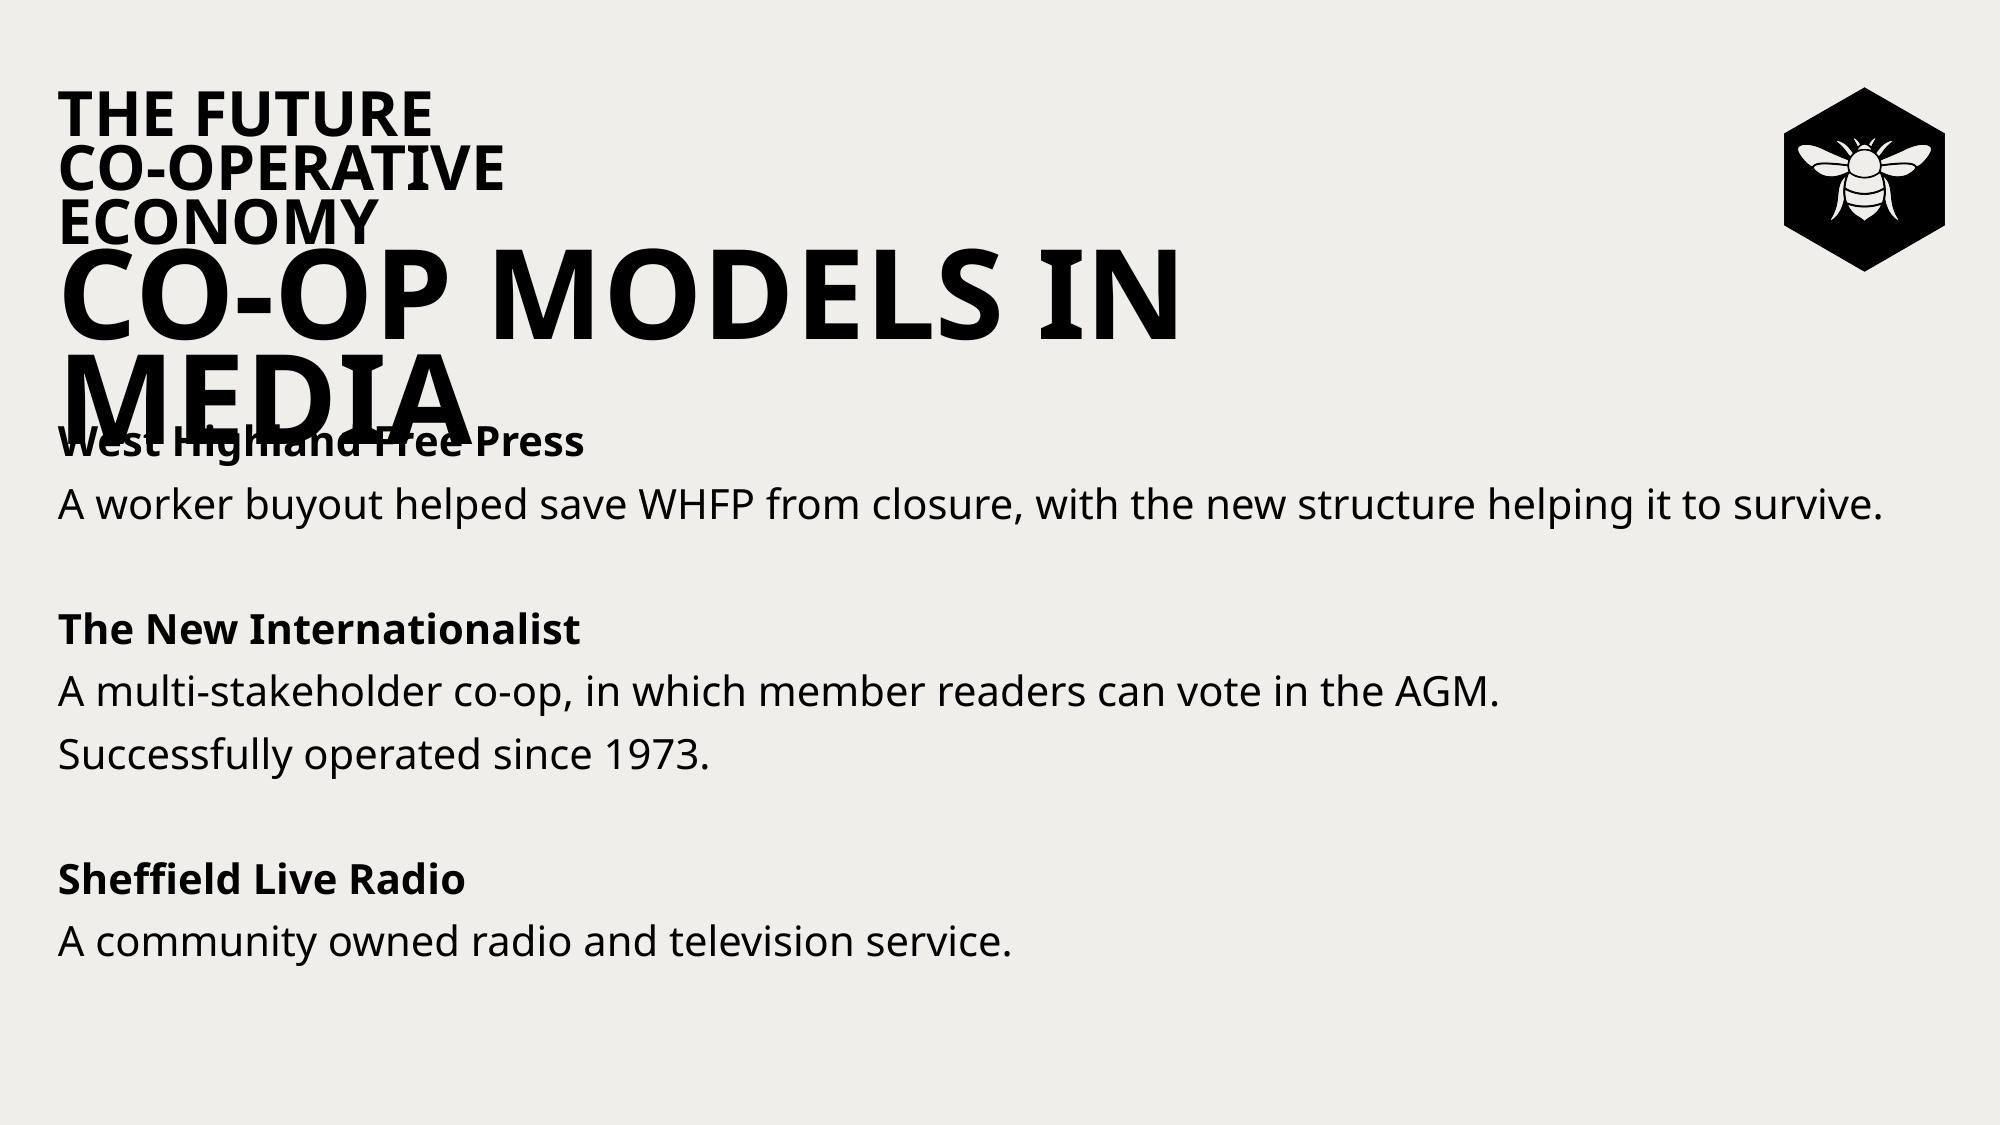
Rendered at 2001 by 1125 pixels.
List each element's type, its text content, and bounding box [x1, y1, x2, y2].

text_box CO-OP MODELS IN MEDIA [43, 253, 1473, 395]
text_box West Highland Free Press​ A worker buyout helped save WHFP from closure, with the new structure helping it to survive. ​ ​ The New Internationalist ​ A multi-stakeholder co-op, in which member readers can vote in the AGM. Successfully operated since 1973.​ ​ Sheffield Live Radio ​ A community owned radio and television service. ​ [43, 395, 1914, 973]
text_box THE FUTURE CO-OPERATIVE ECONOMY [43, 87, 673, 265]
picture [1783, 86, 1945, 273]
